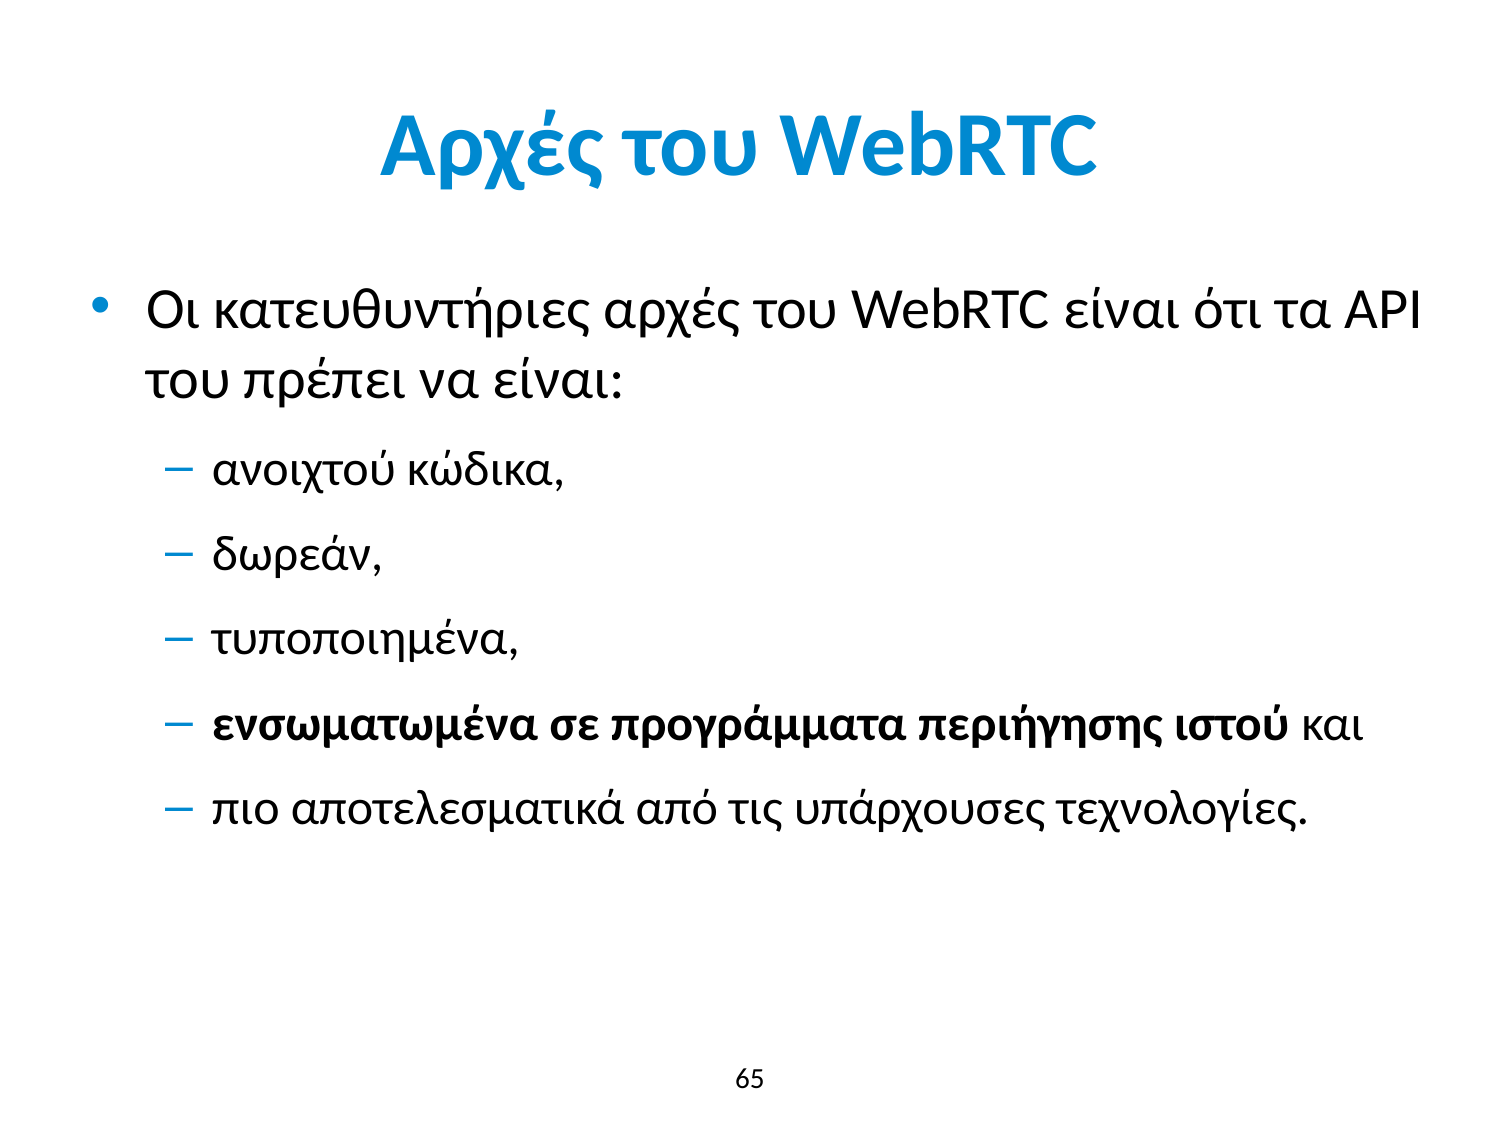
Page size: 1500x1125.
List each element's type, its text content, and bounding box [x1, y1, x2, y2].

slide_number 65 [17, 1046, 1483, 1107]
list Οι κατευθυντήριες αρχές του WebRTC είναι ότι τα API του πρέπει να είναι: ανοιχτού κώδικα, δωρεάν, τυποποιημένα, ενσωματωμένα σε προγράμματα περιήγησης ιστού και πιο αποτελεσματικά από τις υπάρχουσες τεχνολογίες. [74, 262, 1500, 1006]
title Αρχές του WebRTC [74, 44, 1426, 233]
